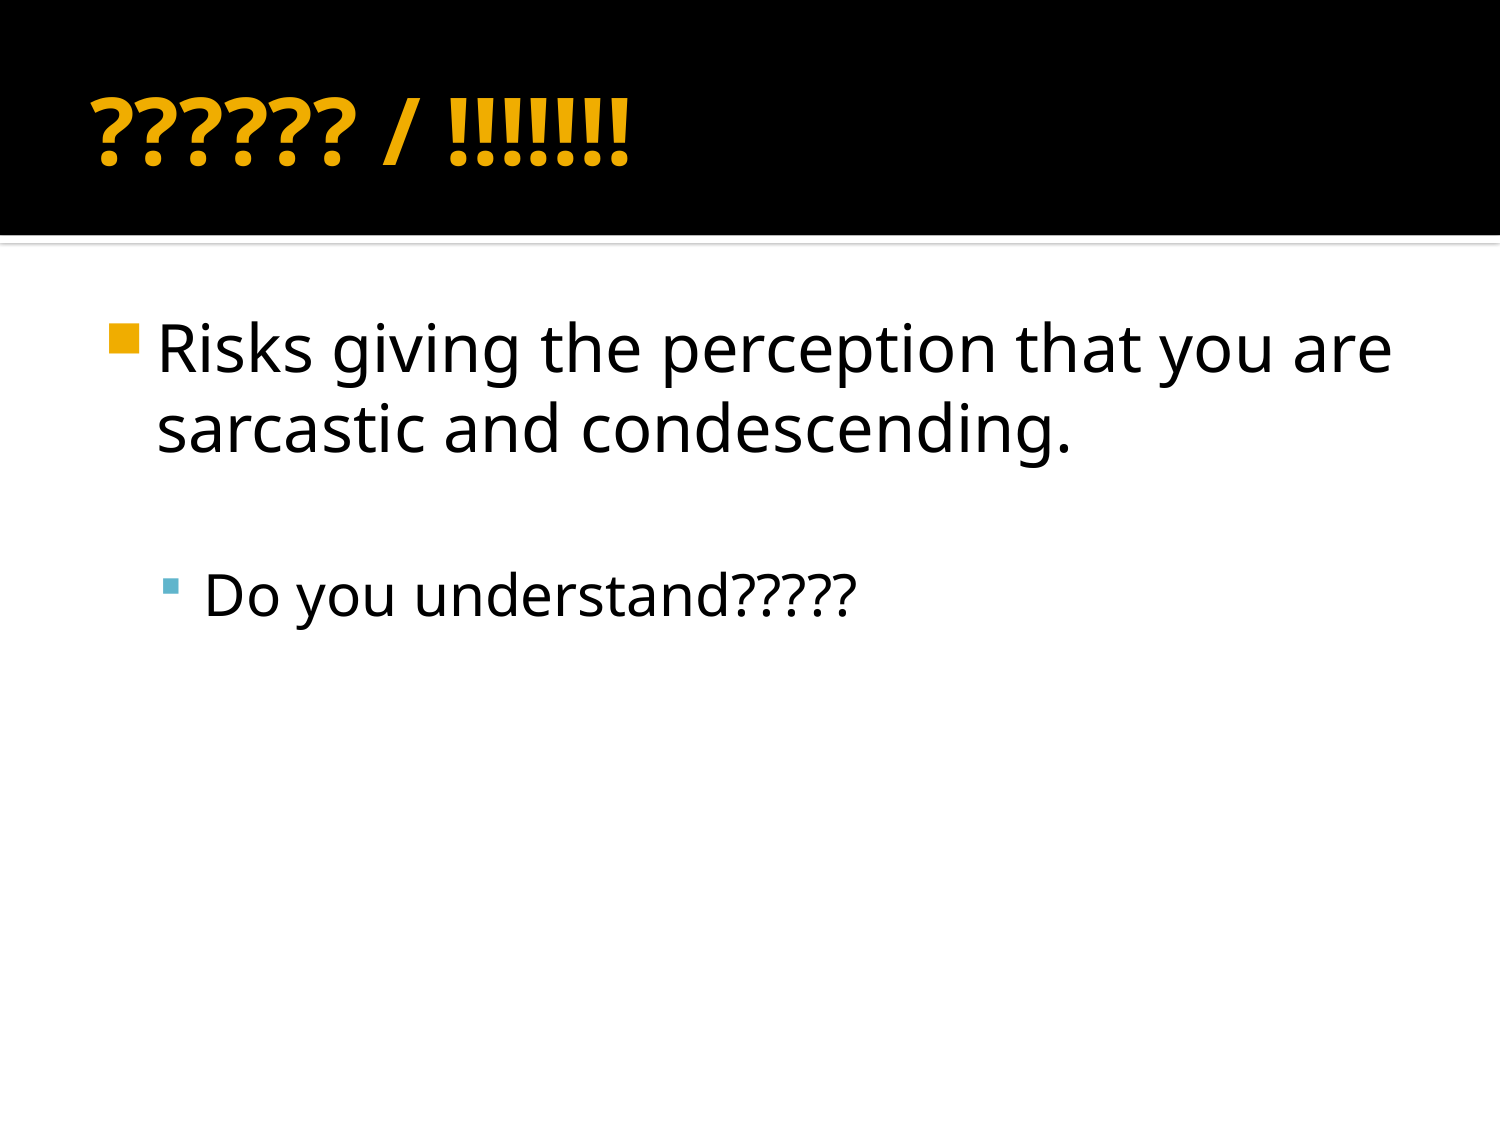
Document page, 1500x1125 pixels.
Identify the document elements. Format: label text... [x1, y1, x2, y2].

list Risks giving the perception that you are sarcastic and condescending. Do you understand????? [75, 291, 1425, 1050]
title ?????? / !!!!!!! [75, 25, 1425, 231]
